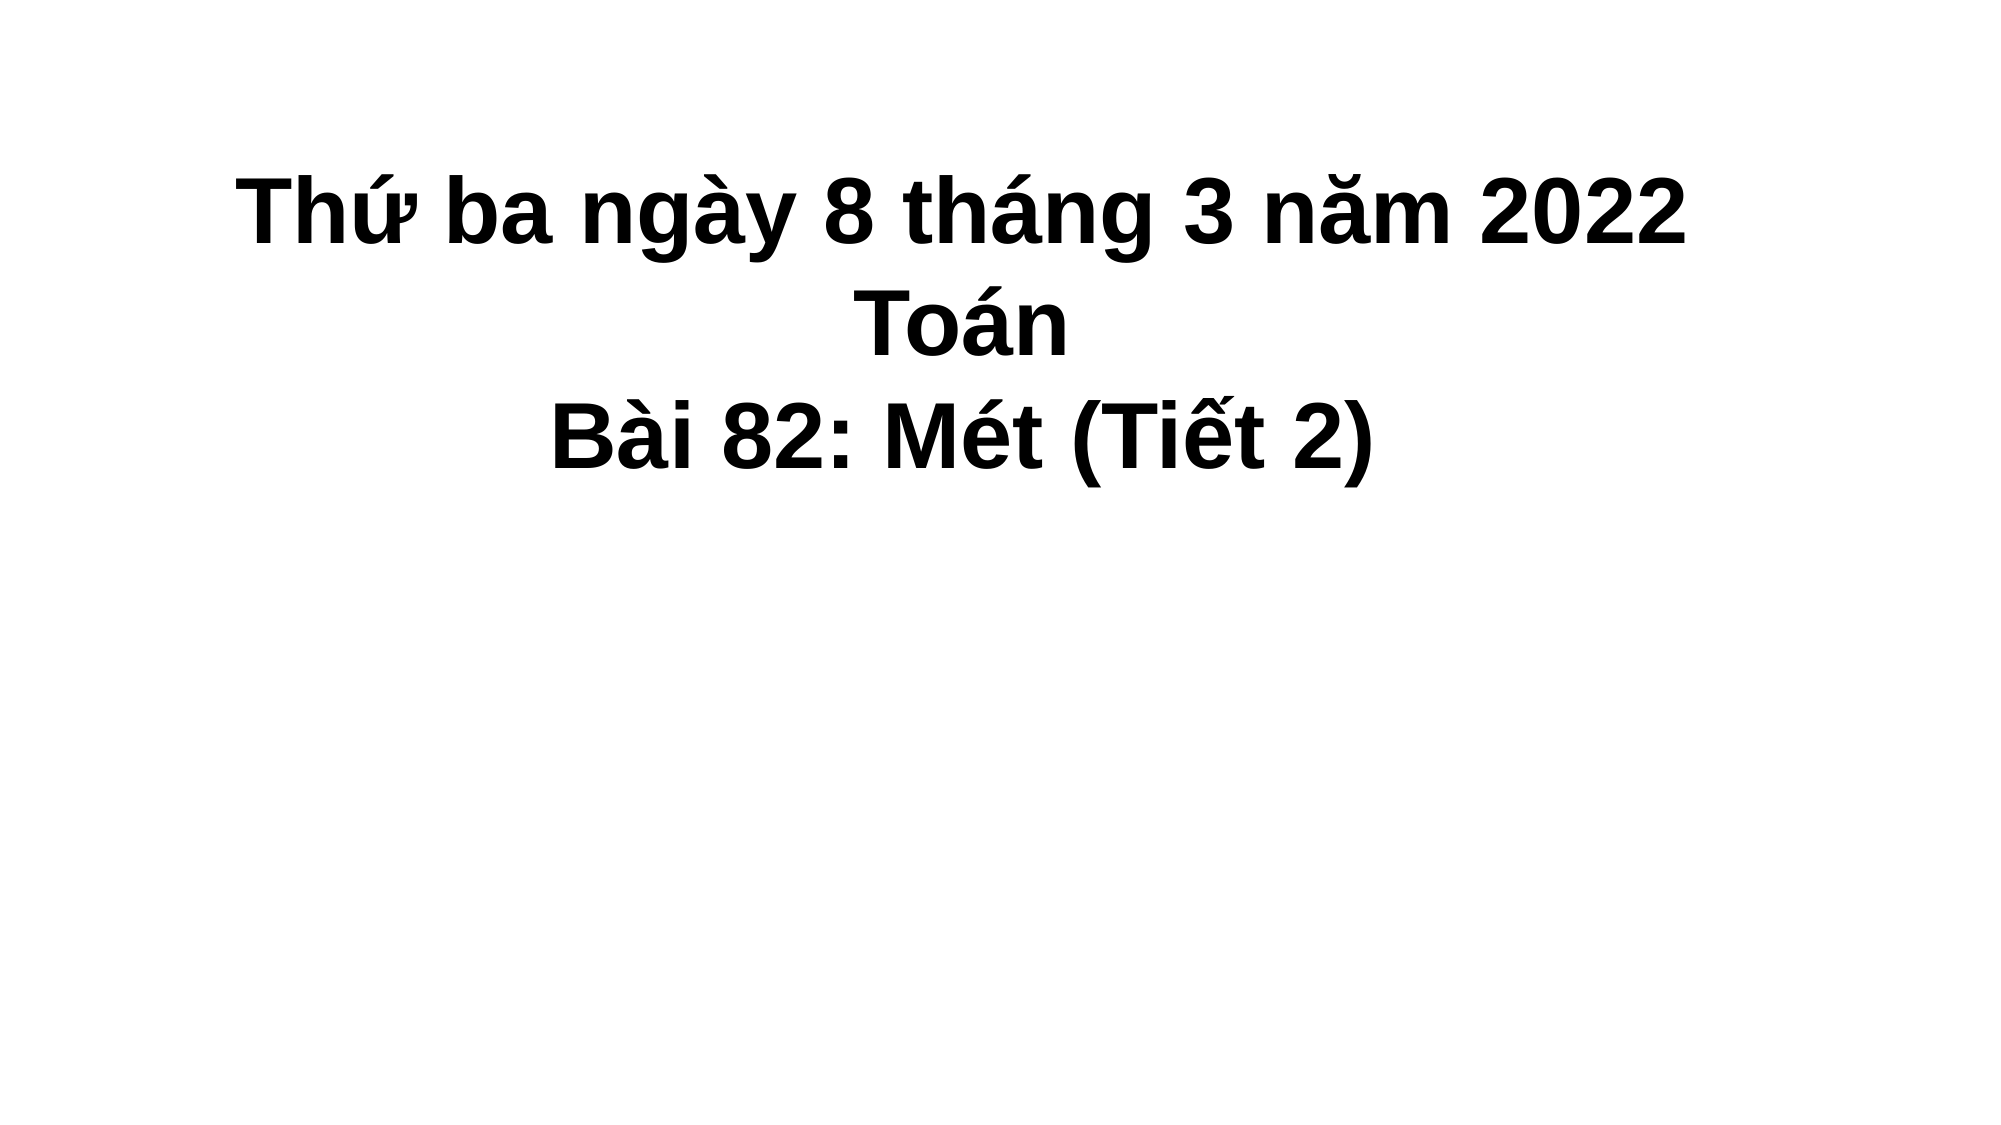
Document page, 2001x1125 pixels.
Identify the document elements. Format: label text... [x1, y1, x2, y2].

text_box Thứ ba ngày 8 tháng 3 năm 2022 Toán Bài 82: Mét (Tiết 2) [196, 142, 1729, 495]
